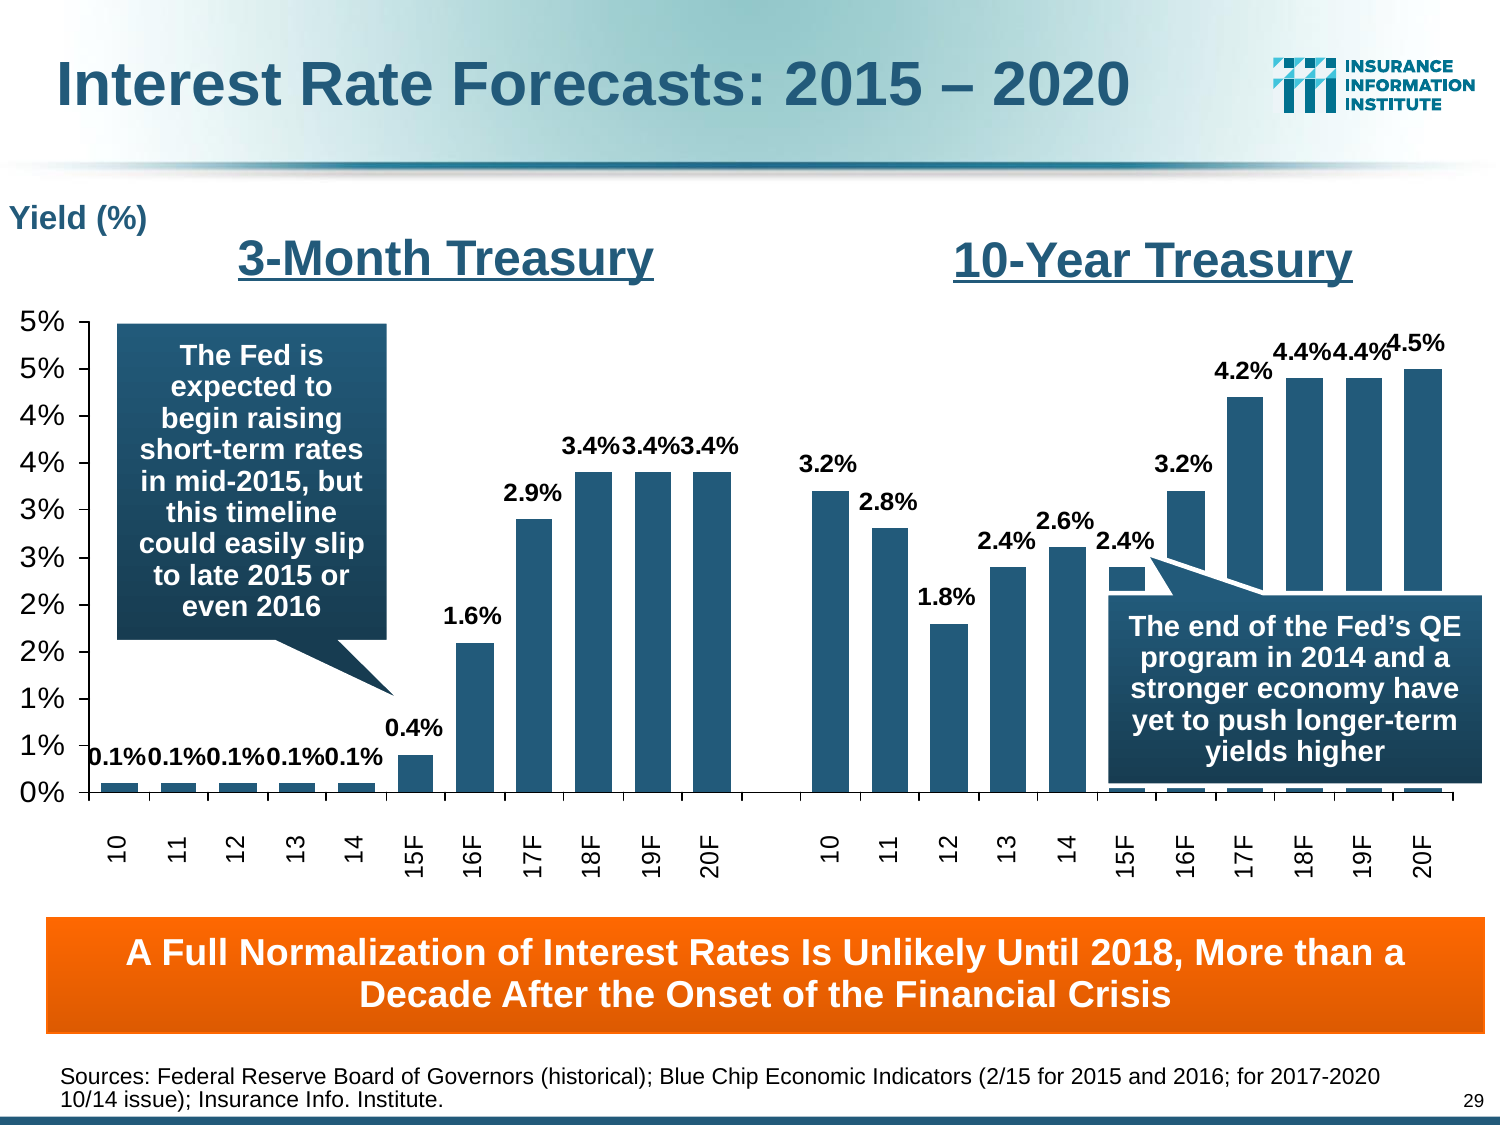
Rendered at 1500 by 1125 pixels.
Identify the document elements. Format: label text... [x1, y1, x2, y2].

slide_number 29 [1411, 1091, 1485, 1112]
text_box 3-Month Treasury [158, 232, 734, 271]
text_box Yield (%) [8, 200, 221, 237]
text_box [6, 273, 1462, 893]
picture [0, 0, 1500, 189]
title Interest Rate Forecasts: 2015 – 2020 [48, 14, 1264, 157]
text_box A Full Normalization of Interest Rates Is Unlikely Until 2018, More than a Decade After the Onset of the Financial Crisis [47, 917, 1485, 1033]
text_box Sources: Federal Reserve Board of Governors (historical); Blue Chip Economic Indicators (2/15 for 2015 and 2016; for 2017-2020 10/14 issue); Insurance Info. Institute. [0, 1065, 1411, 1125]
text_box The end of the Fed’s QE program in 2014 and a stronger economy have yet to push longer-term yields higher [1466, 593, 1485, 786]
text_box 10-Year Treasury [865, 233, 1441, 271]
